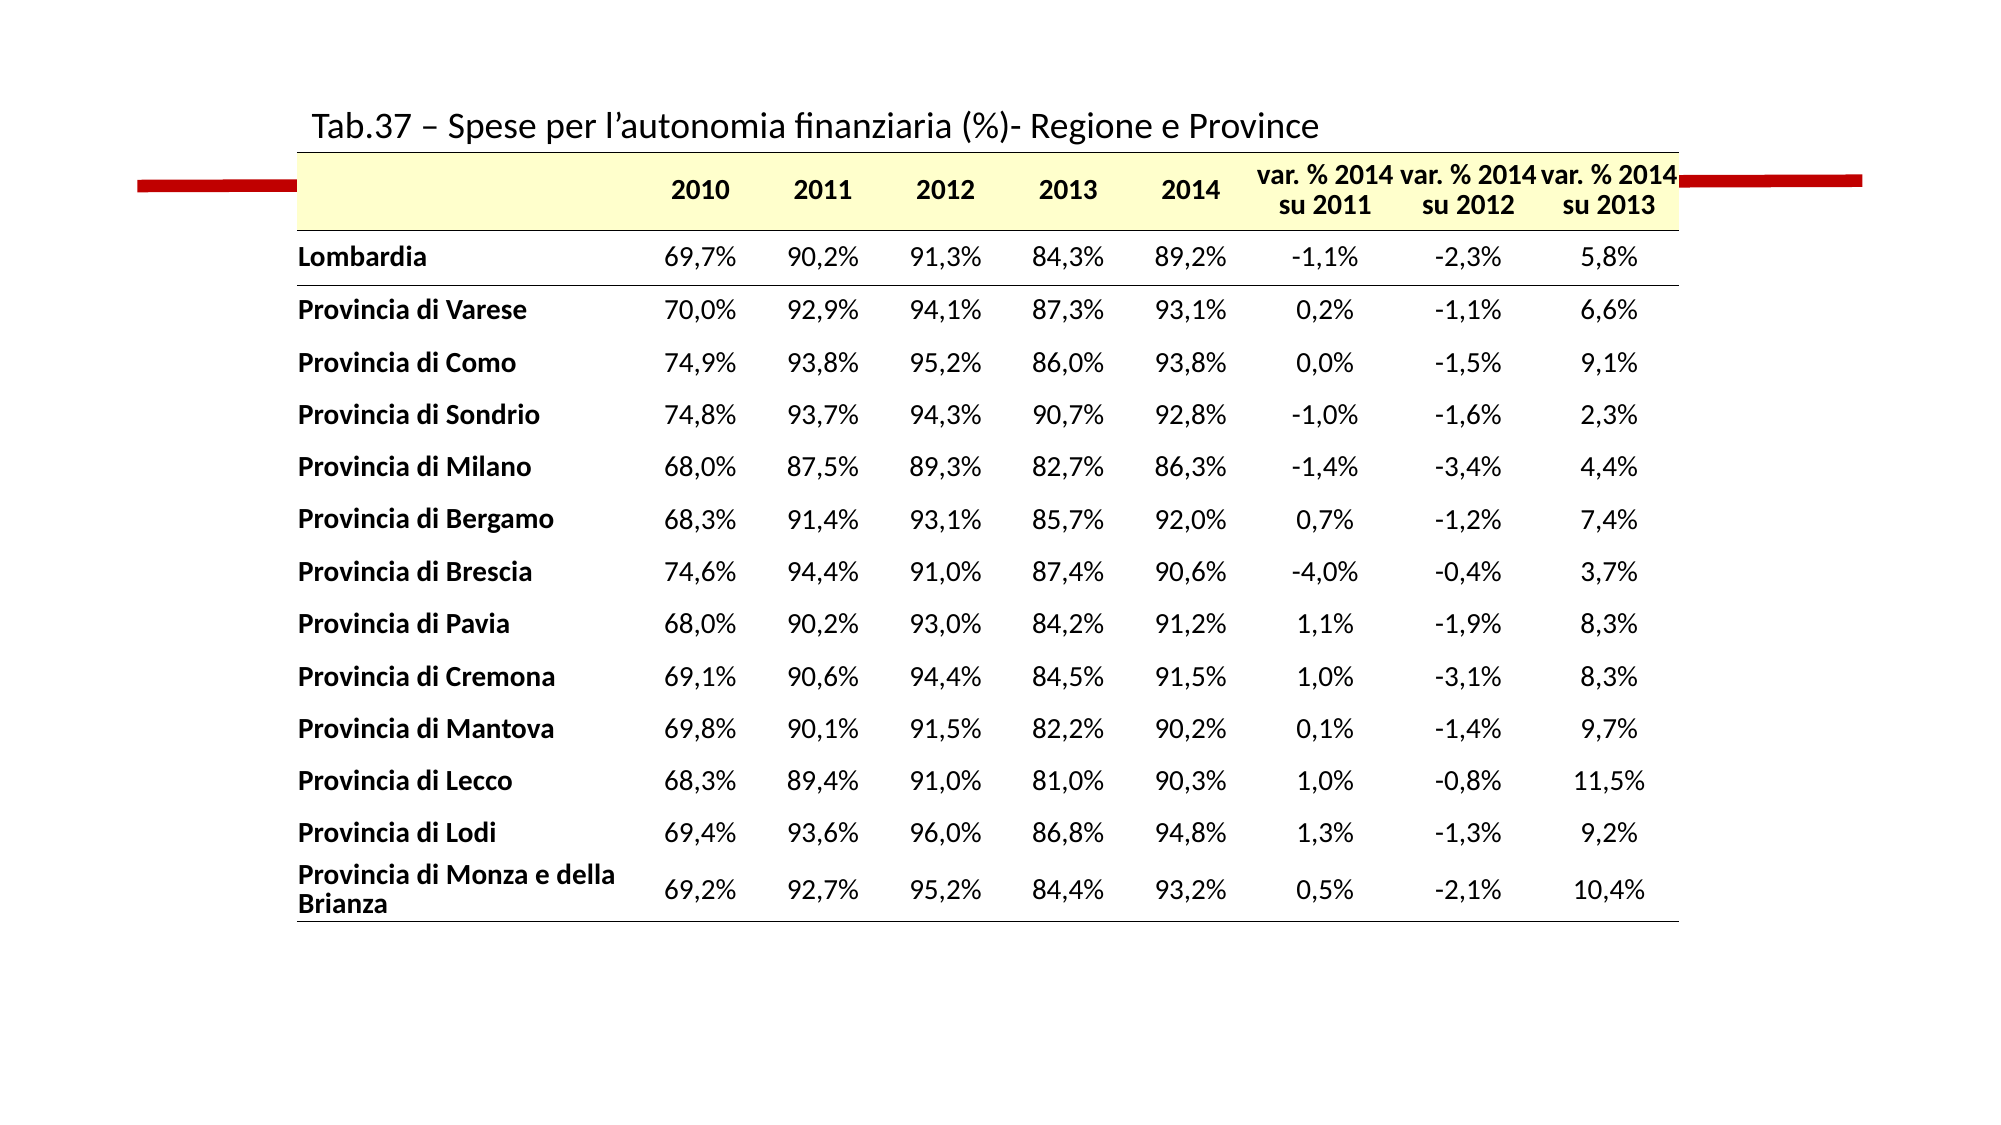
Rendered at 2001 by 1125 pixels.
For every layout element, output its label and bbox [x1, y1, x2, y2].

table_cell [297, 231, 1679, 285]
table_header [297, 153, 1679, 230]
table_cell [297, 286, 1679, 921]
text_box [296, 93, 1622, 154]
